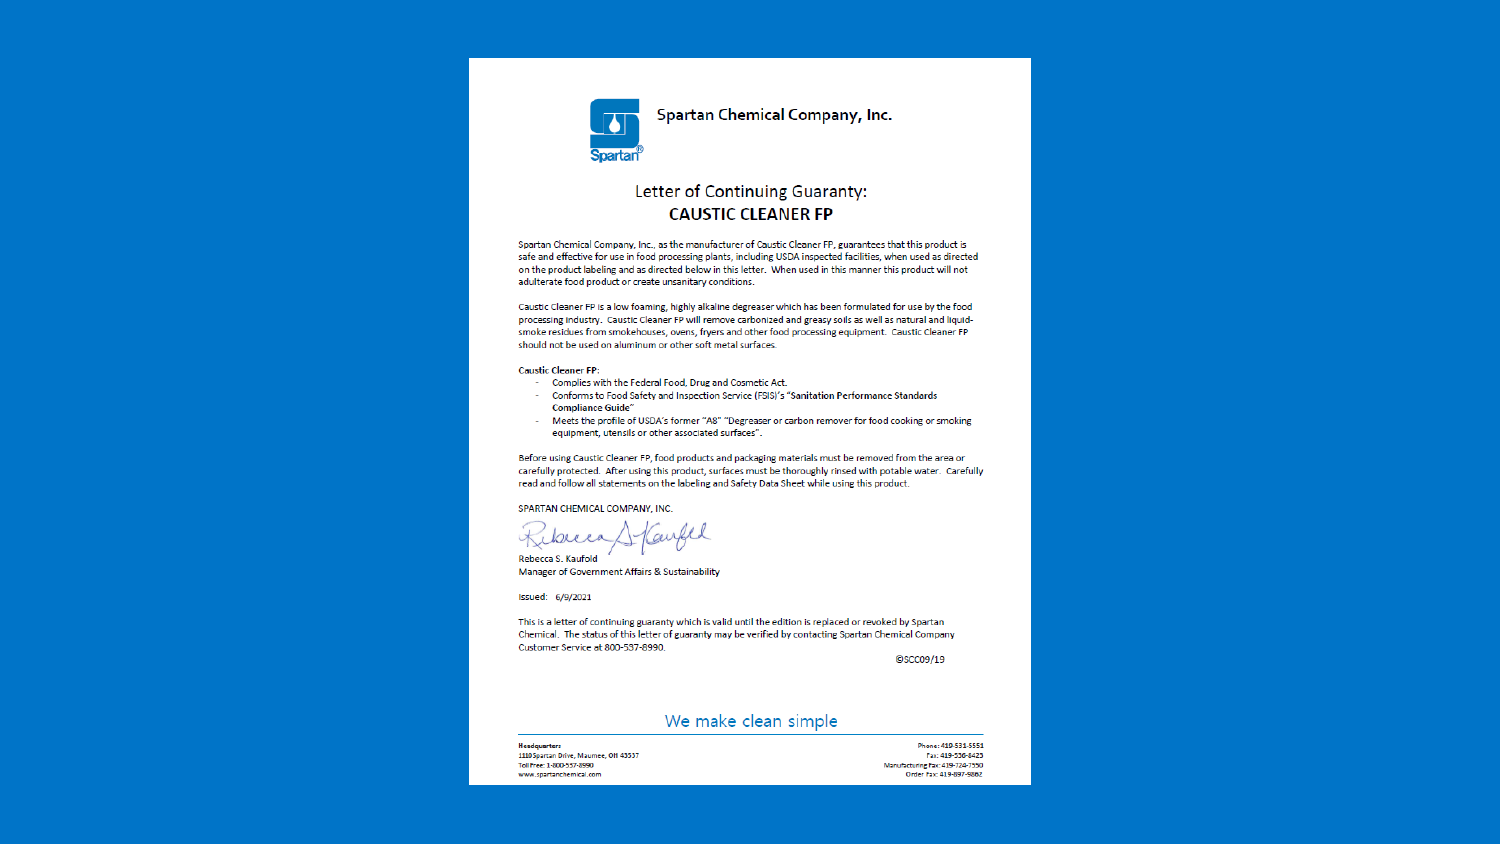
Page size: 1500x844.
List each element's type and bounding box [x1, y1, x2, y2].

picture [469, 58, 1031, 785]
